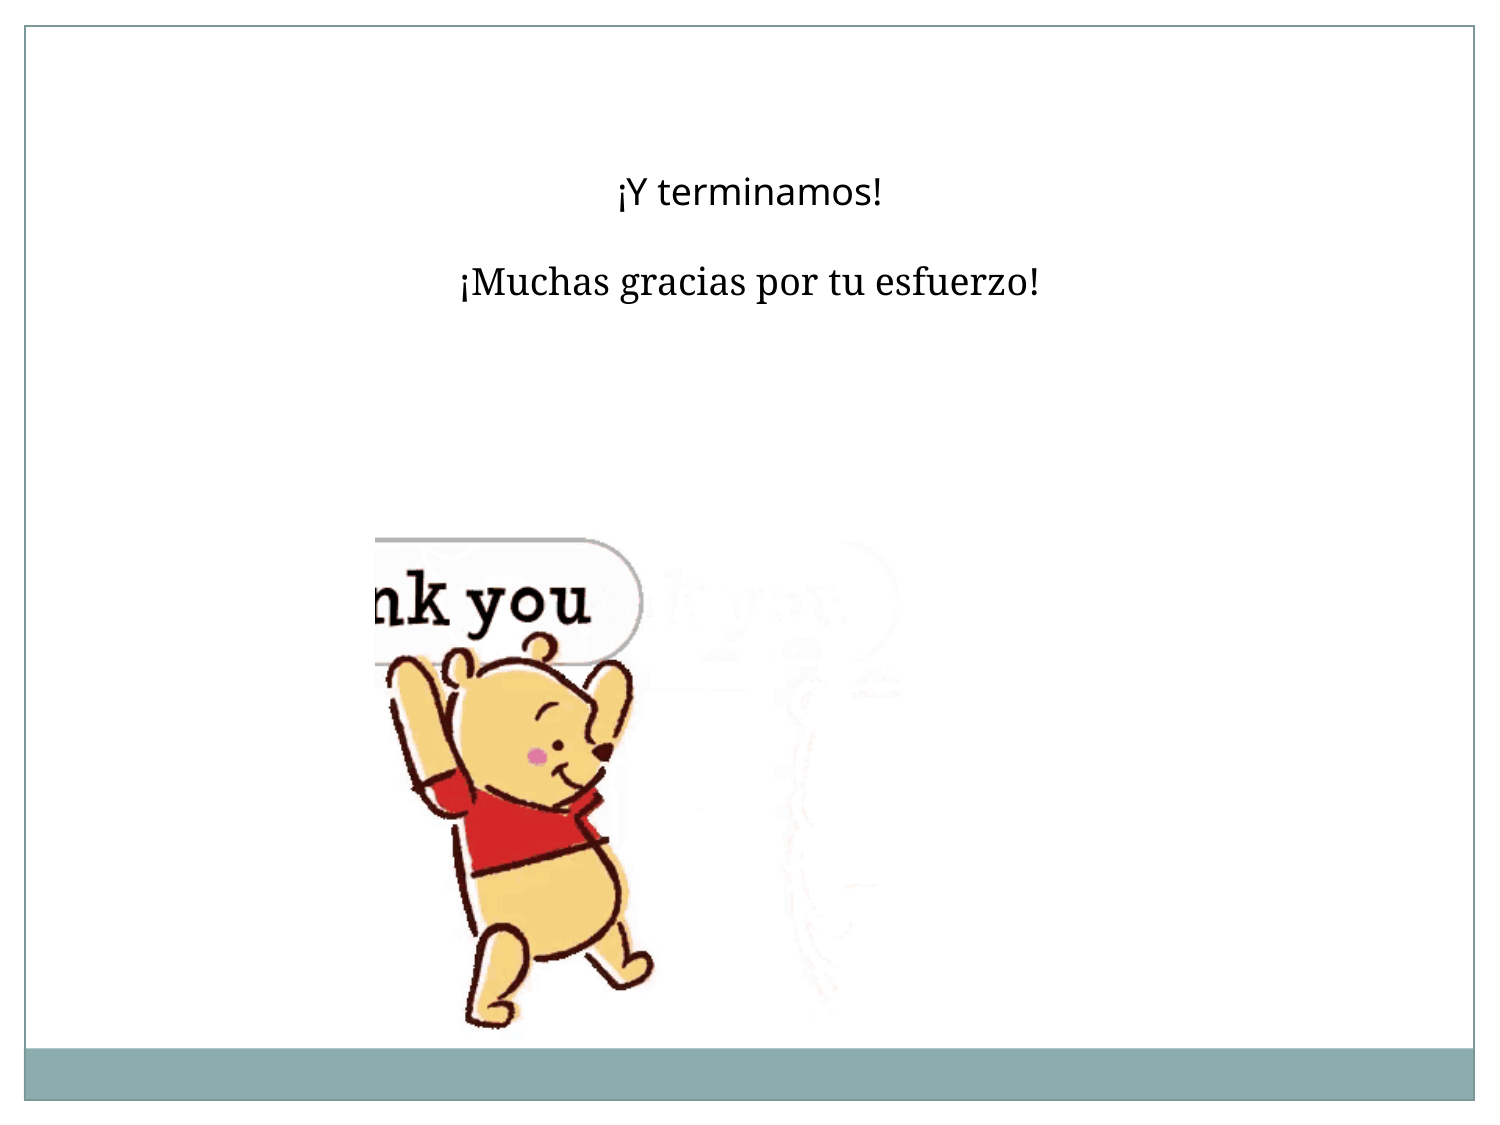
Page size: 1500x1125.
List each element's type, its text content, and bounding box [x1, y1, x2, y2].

text_box ¡Y terminamos! ¡Muchas gracias por tu esfuerzo! [194, 160, 1306, 356]
picture [374, 491, 1126, 1039]
